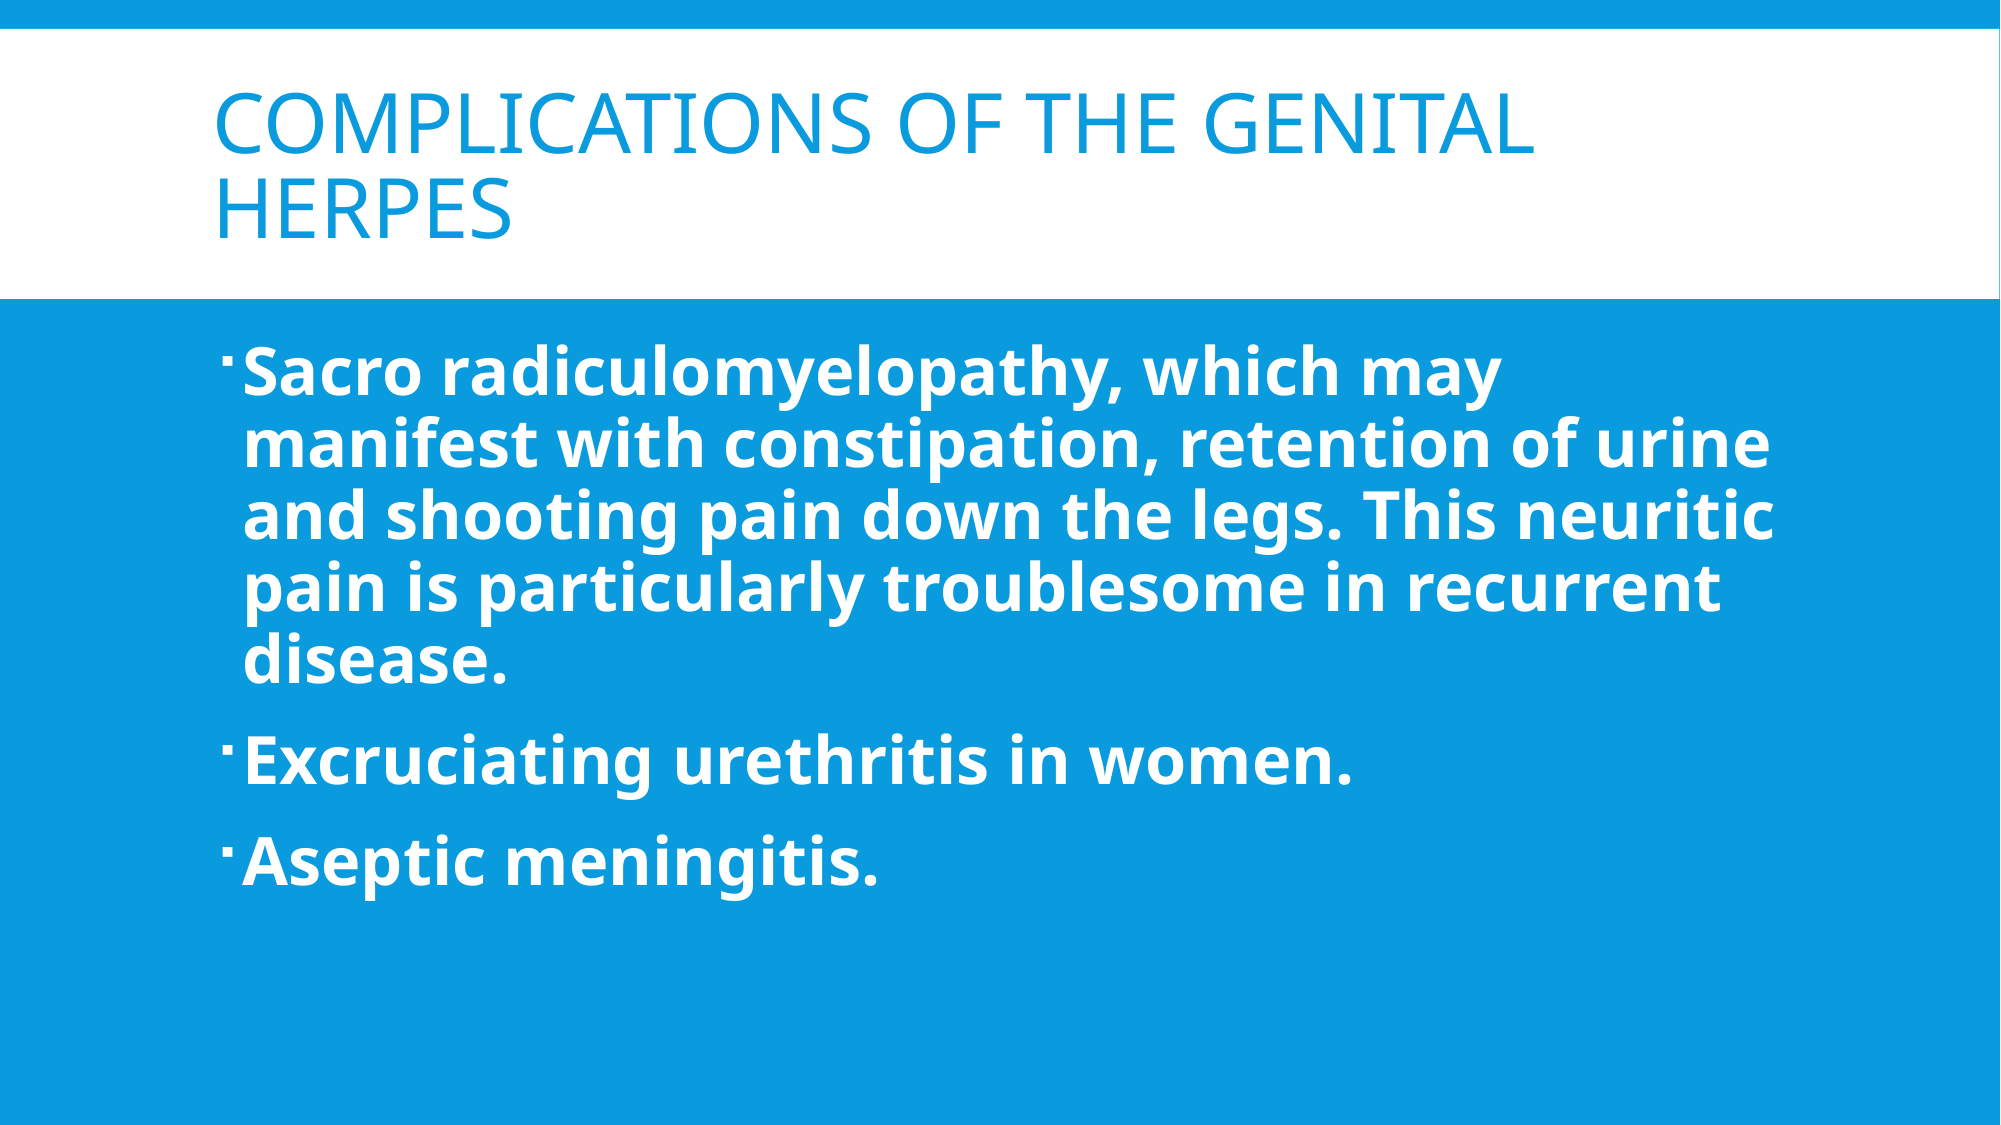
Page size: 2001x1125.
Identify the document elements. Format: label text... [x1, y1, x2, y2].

list Sacro radiculomyelopathy, which may manifest with constipation, retention of urine and shooting pain down the legs. This neuritic pain is particularly troublesome in recurrent disease. Excruciating urethritis in women. Aseptic meningitis. [197, 329, 1803, 1020]
title Complications of the genital herpes [197, 46, 1803, 295]
